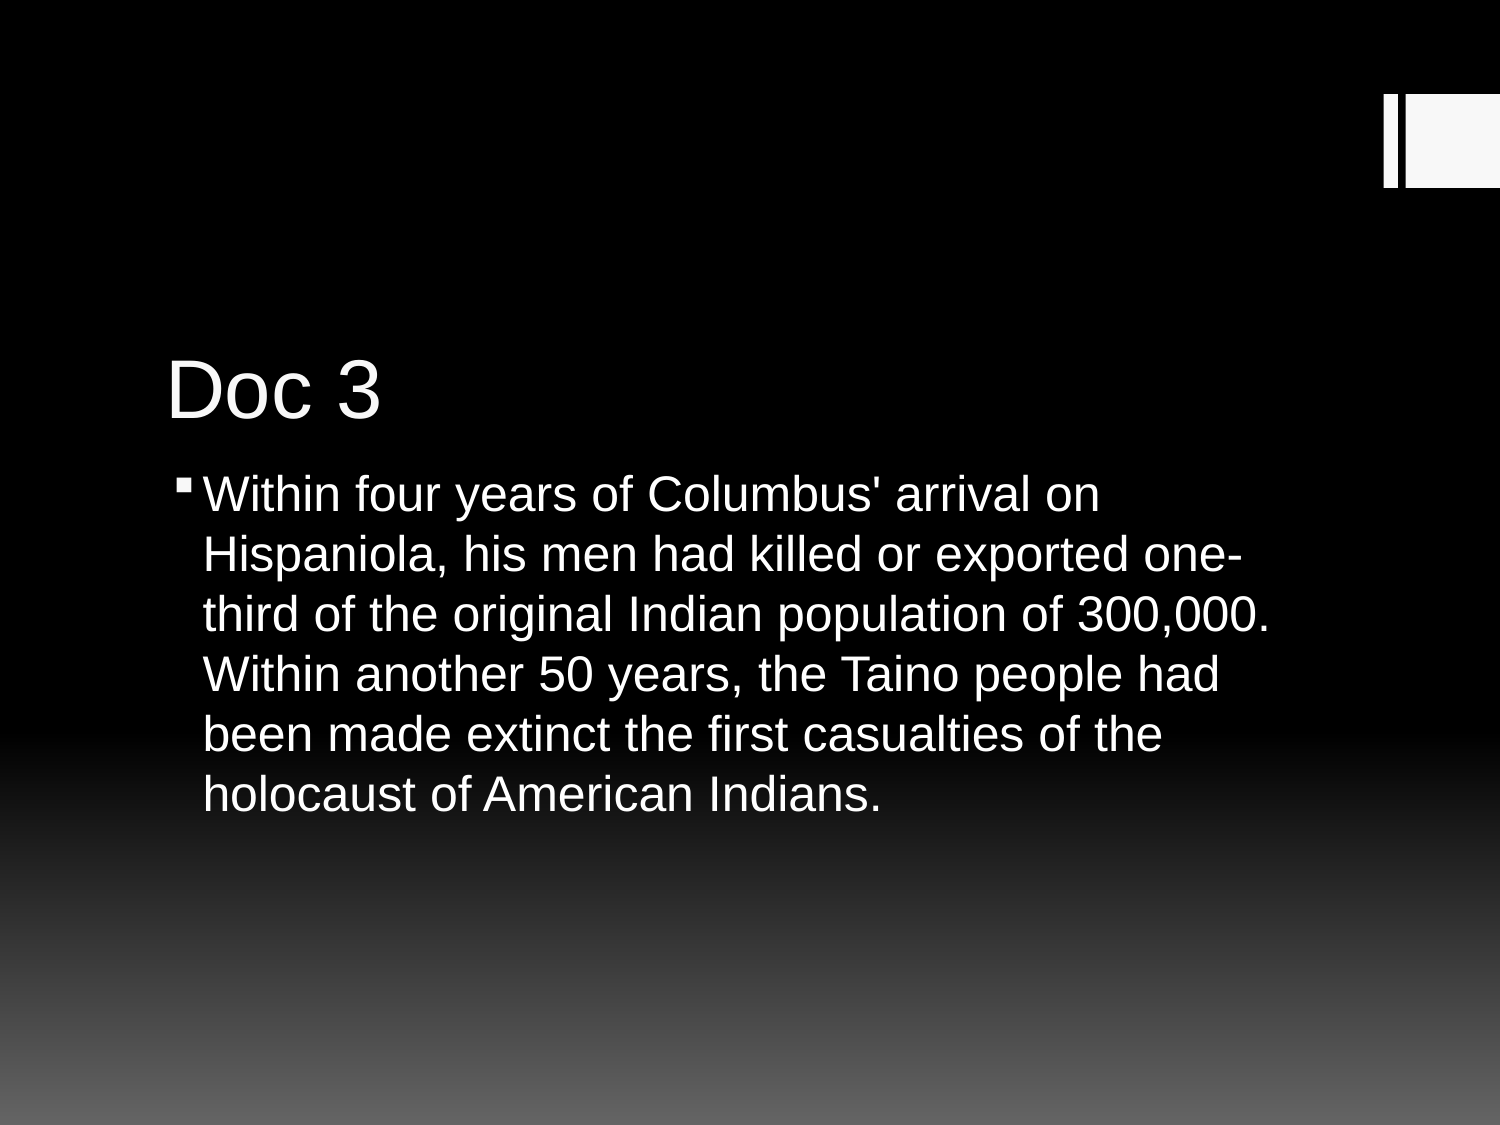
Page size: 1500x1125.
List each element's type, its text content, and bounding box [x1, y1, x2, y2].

list Within four years of Columbus' arrival on Hispaniola, his men had killed or exported one-third of the original Indian population of 300,000. Within another 50 years, the Taino people had been made extinct the first casualties of the holocaust of American Indians. [150, 454, 1350, 1035]
title Doc 3 [150, 253, 1350, 443]
